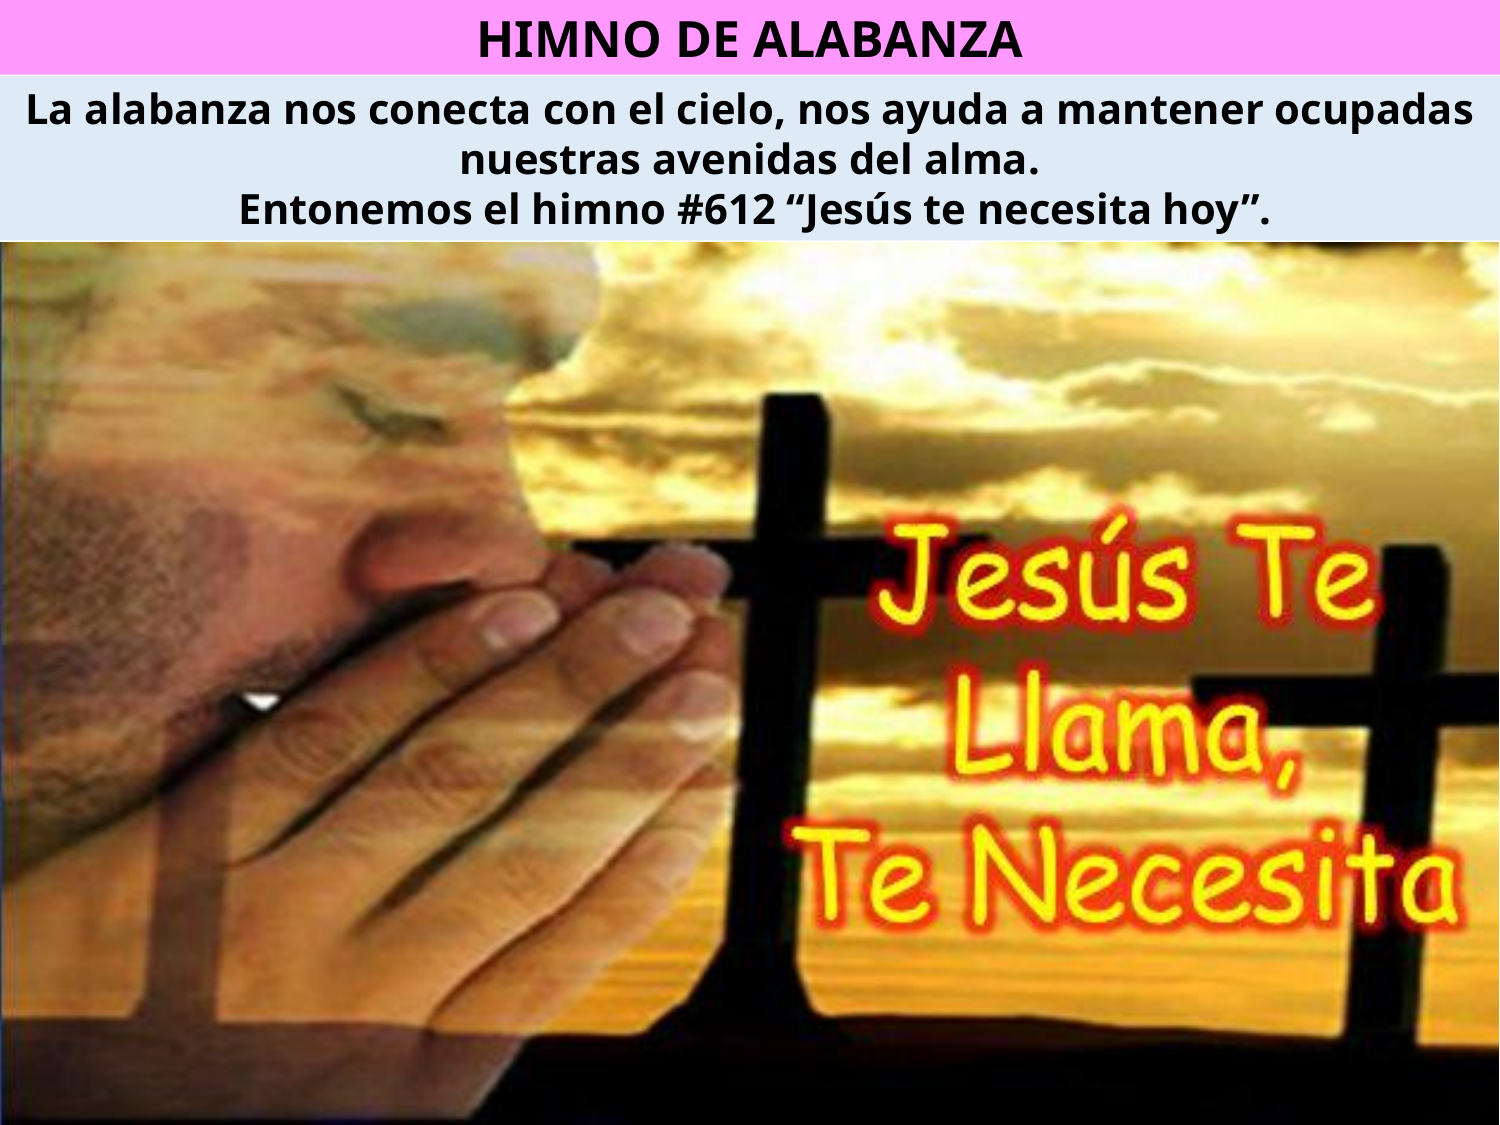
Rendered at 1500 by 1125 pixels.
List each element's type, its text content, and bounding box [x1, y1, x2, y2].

picture [0, 242, 1499, 1125]
text_box La alabanza nos conecta con el cielo, nos ayuda a mantener ocupadas nuestras avenidas del alma. Entonemos el himno #612 “Jesús te necesita hoy”. [0, 75, 1500, 241]
text_box HIMNO DE ALABANZA [0, 0, 1500, 75]
